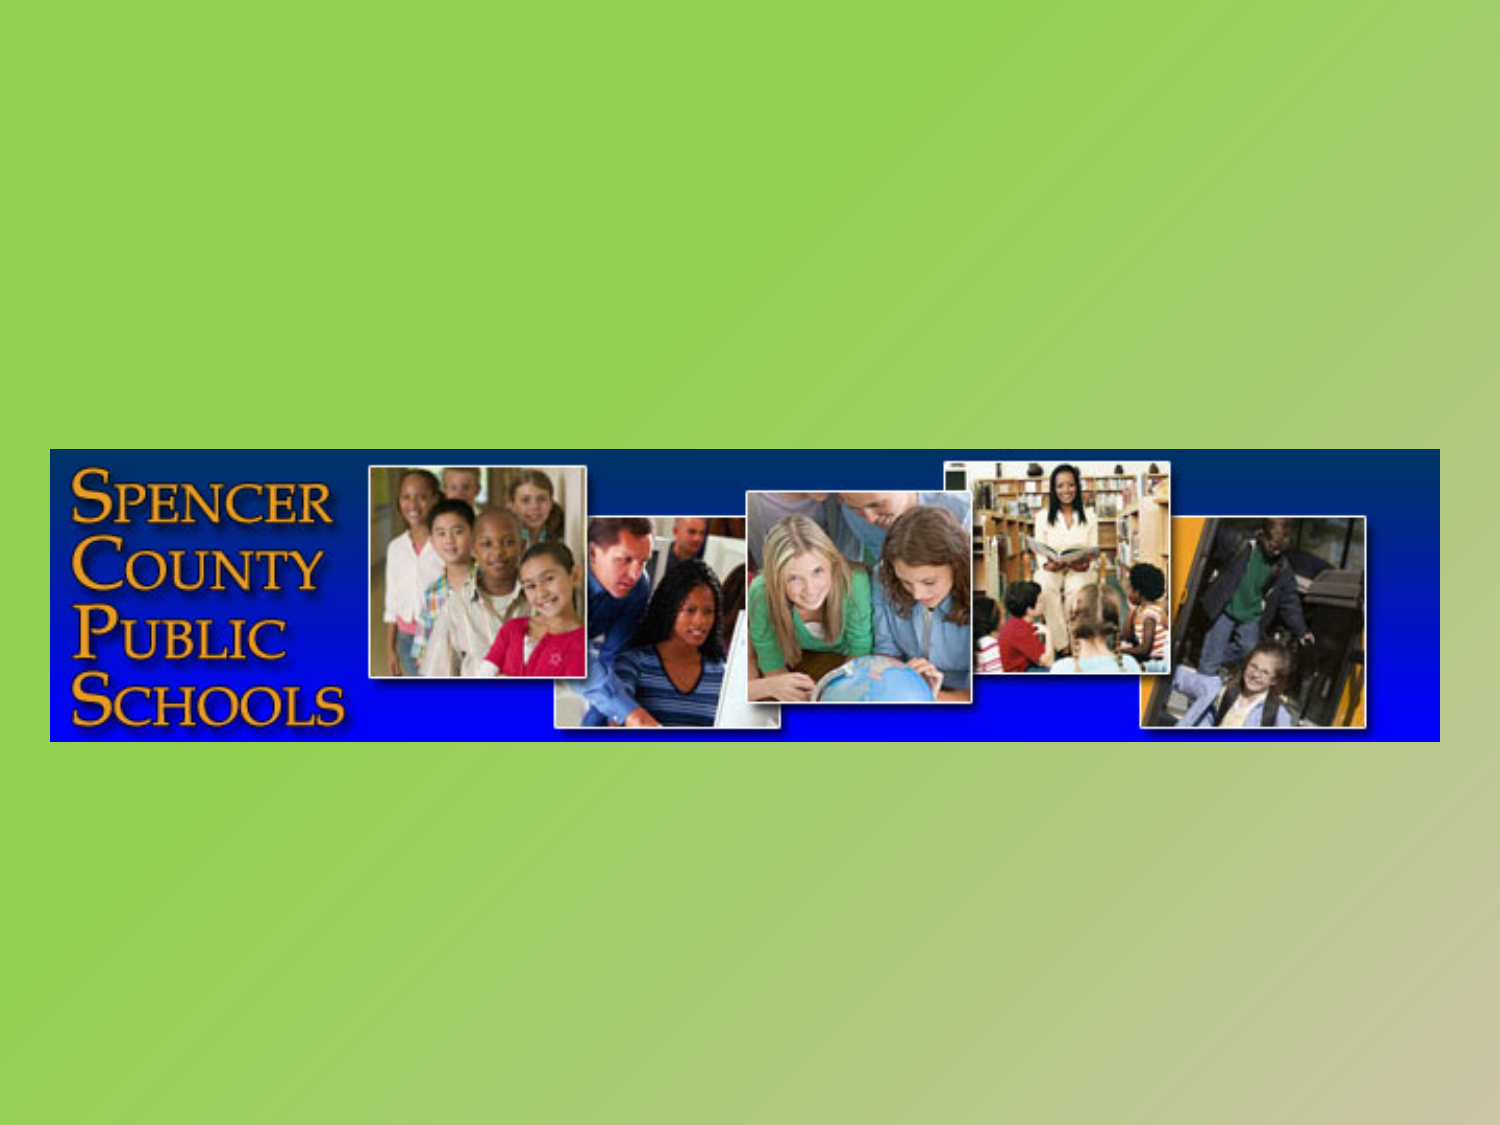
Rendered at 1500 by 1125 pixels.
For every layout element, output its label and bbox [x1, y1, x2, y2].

picture [49, 449, 1440, 742]
